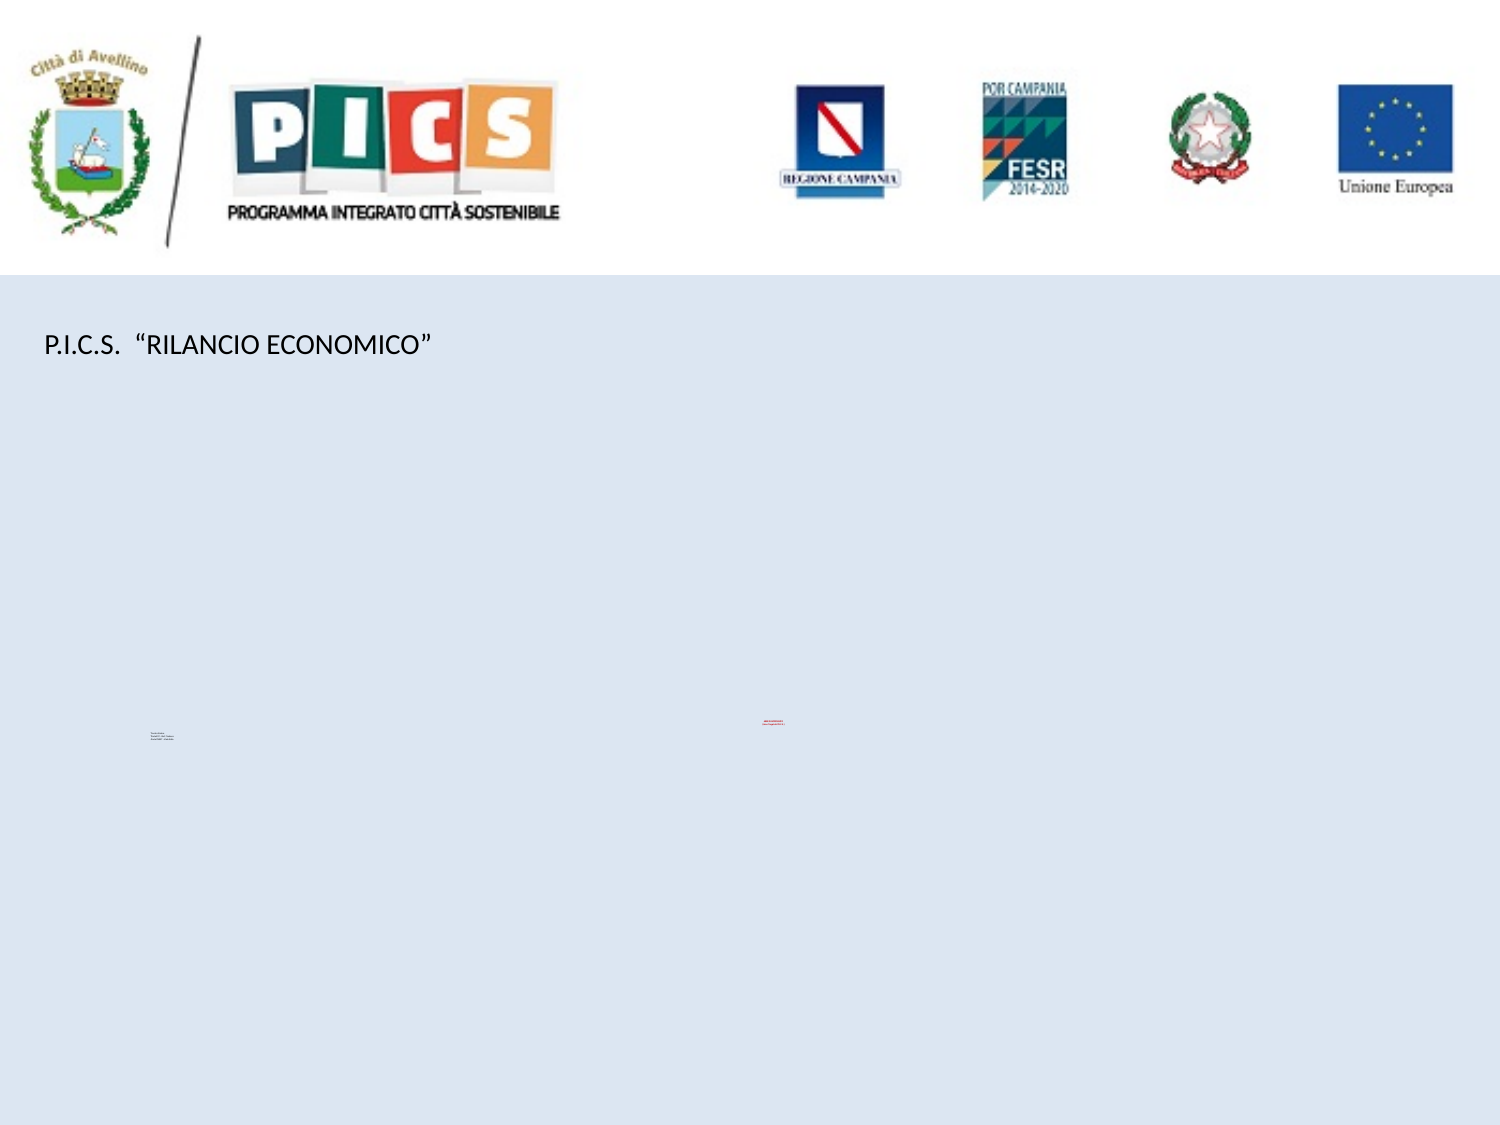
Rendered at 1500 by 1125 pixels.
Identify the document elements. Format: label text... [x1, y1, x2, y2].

text_box P.I.C.S. “RILANCIO ECONOMICO” [29, 290, 1116, 395]
text_box AREE DI INTERVENTO (Aree Target del P.I.C.S.) Centro Storico Porta EST - Via F. Tedesco Porta OVEST – Viale Italia [135, 683, 1412, 787]
picture [0, 0, 1500, 275]
